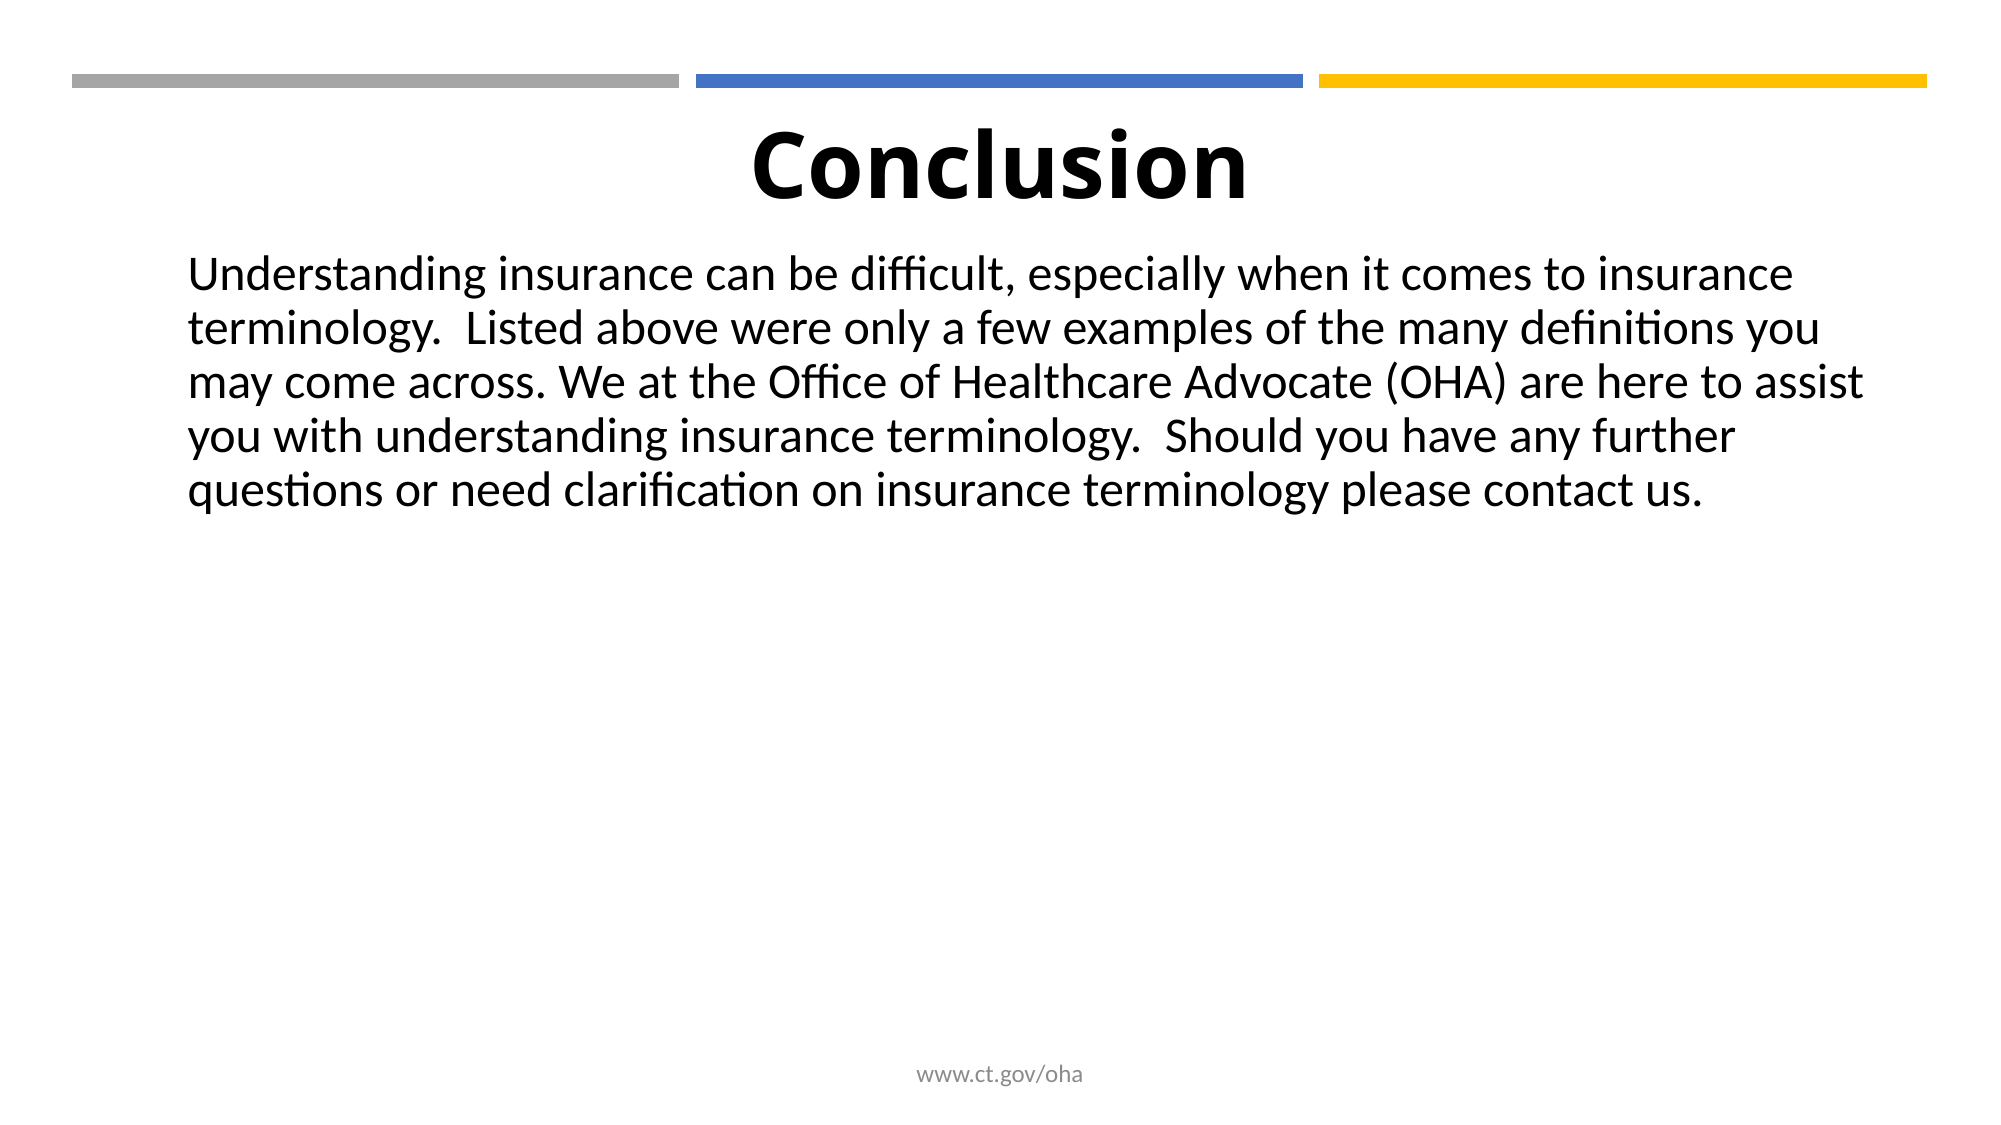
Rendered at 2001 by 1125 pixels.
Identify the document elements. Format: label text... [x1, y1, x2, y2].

list Understanding insurance can be difficult, especially when it comes to insurance terminology. Listed above were only a few examples of the many definitions you may come across. We at the Office of Healthcare Advocate (OHA) are here to assist you with understanding insurance terminology. Should you have any further questions or need clarification on insurance terminology please contact us. [172, 239, 1898, 954]
footer www.ct.gov/oha [662, 1042, 1338, 1103]
title Conclusion [137, 59, 1863, 278]
